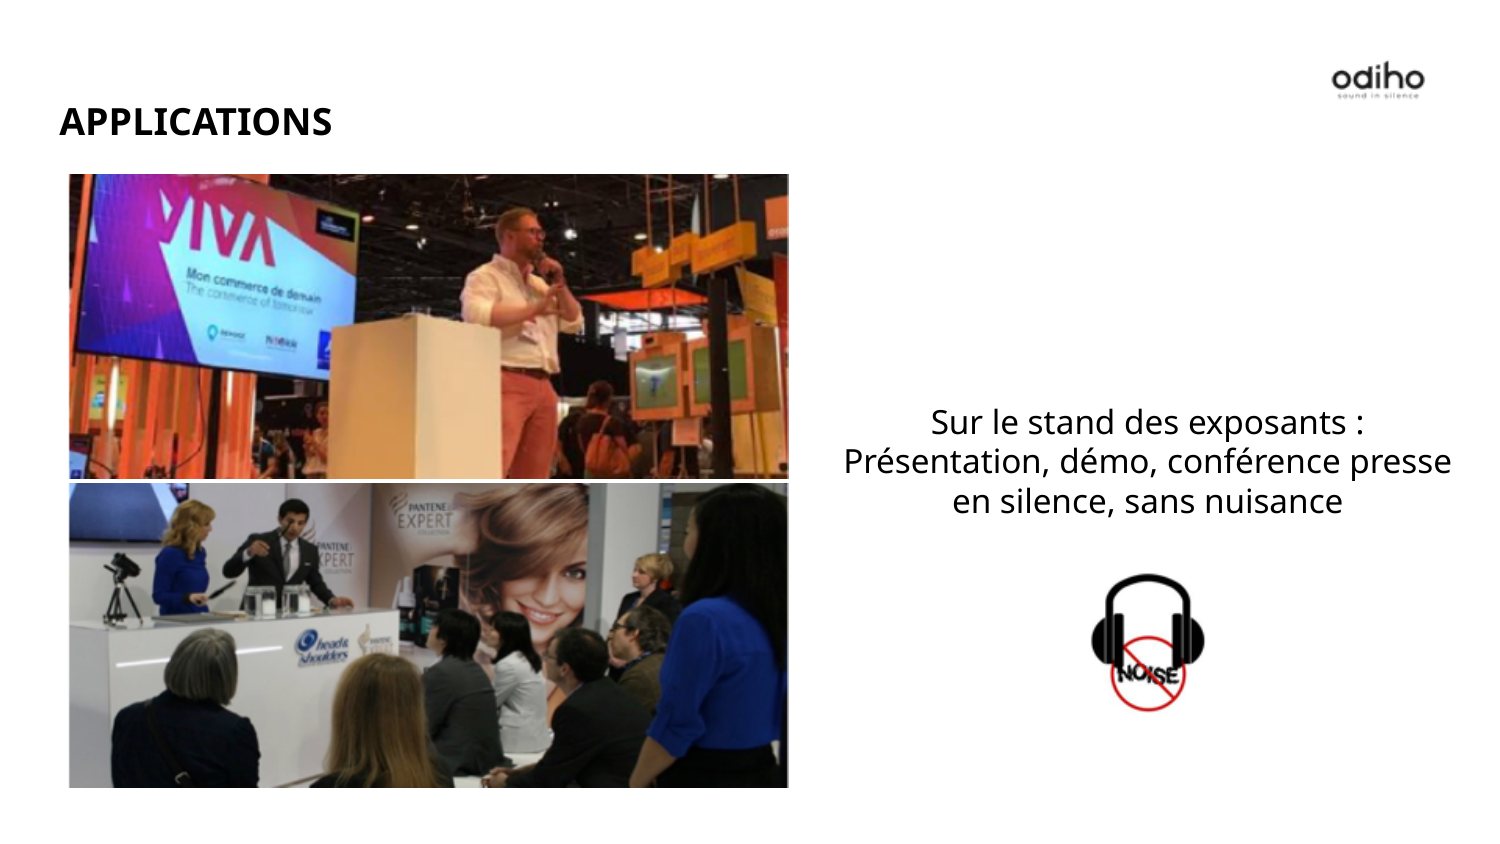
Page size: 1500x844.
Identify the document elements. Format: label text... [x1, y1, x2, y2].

text_box APPLICATIONS [44, 90, 795, 151]
picture [67, 482, 789, 788]
picture [67, 173, 789, 479]
picture [1294, 32, 1463, 128]
text_box Sur le stand des exposants : Présentation, démo, conférence presse en silence, sans nuisance [790, 174, 1500, 788]
picture [1071, 566, 1226, 721]
